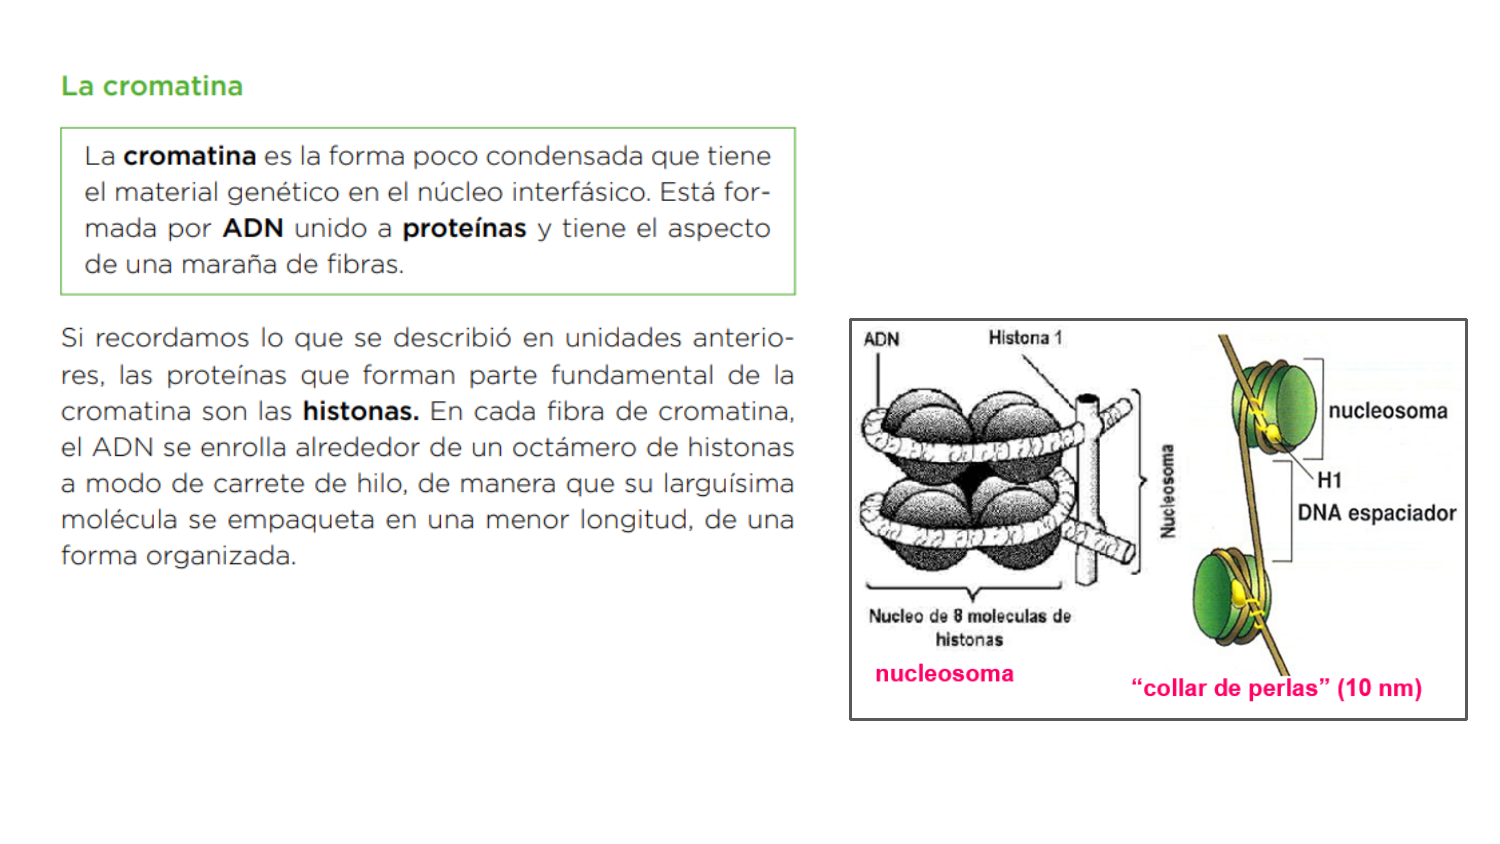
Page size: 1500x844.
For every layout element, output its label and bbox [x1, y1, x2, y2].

picture [34, 54, 806, 577]
picture [852, 320, 1466, 719]
